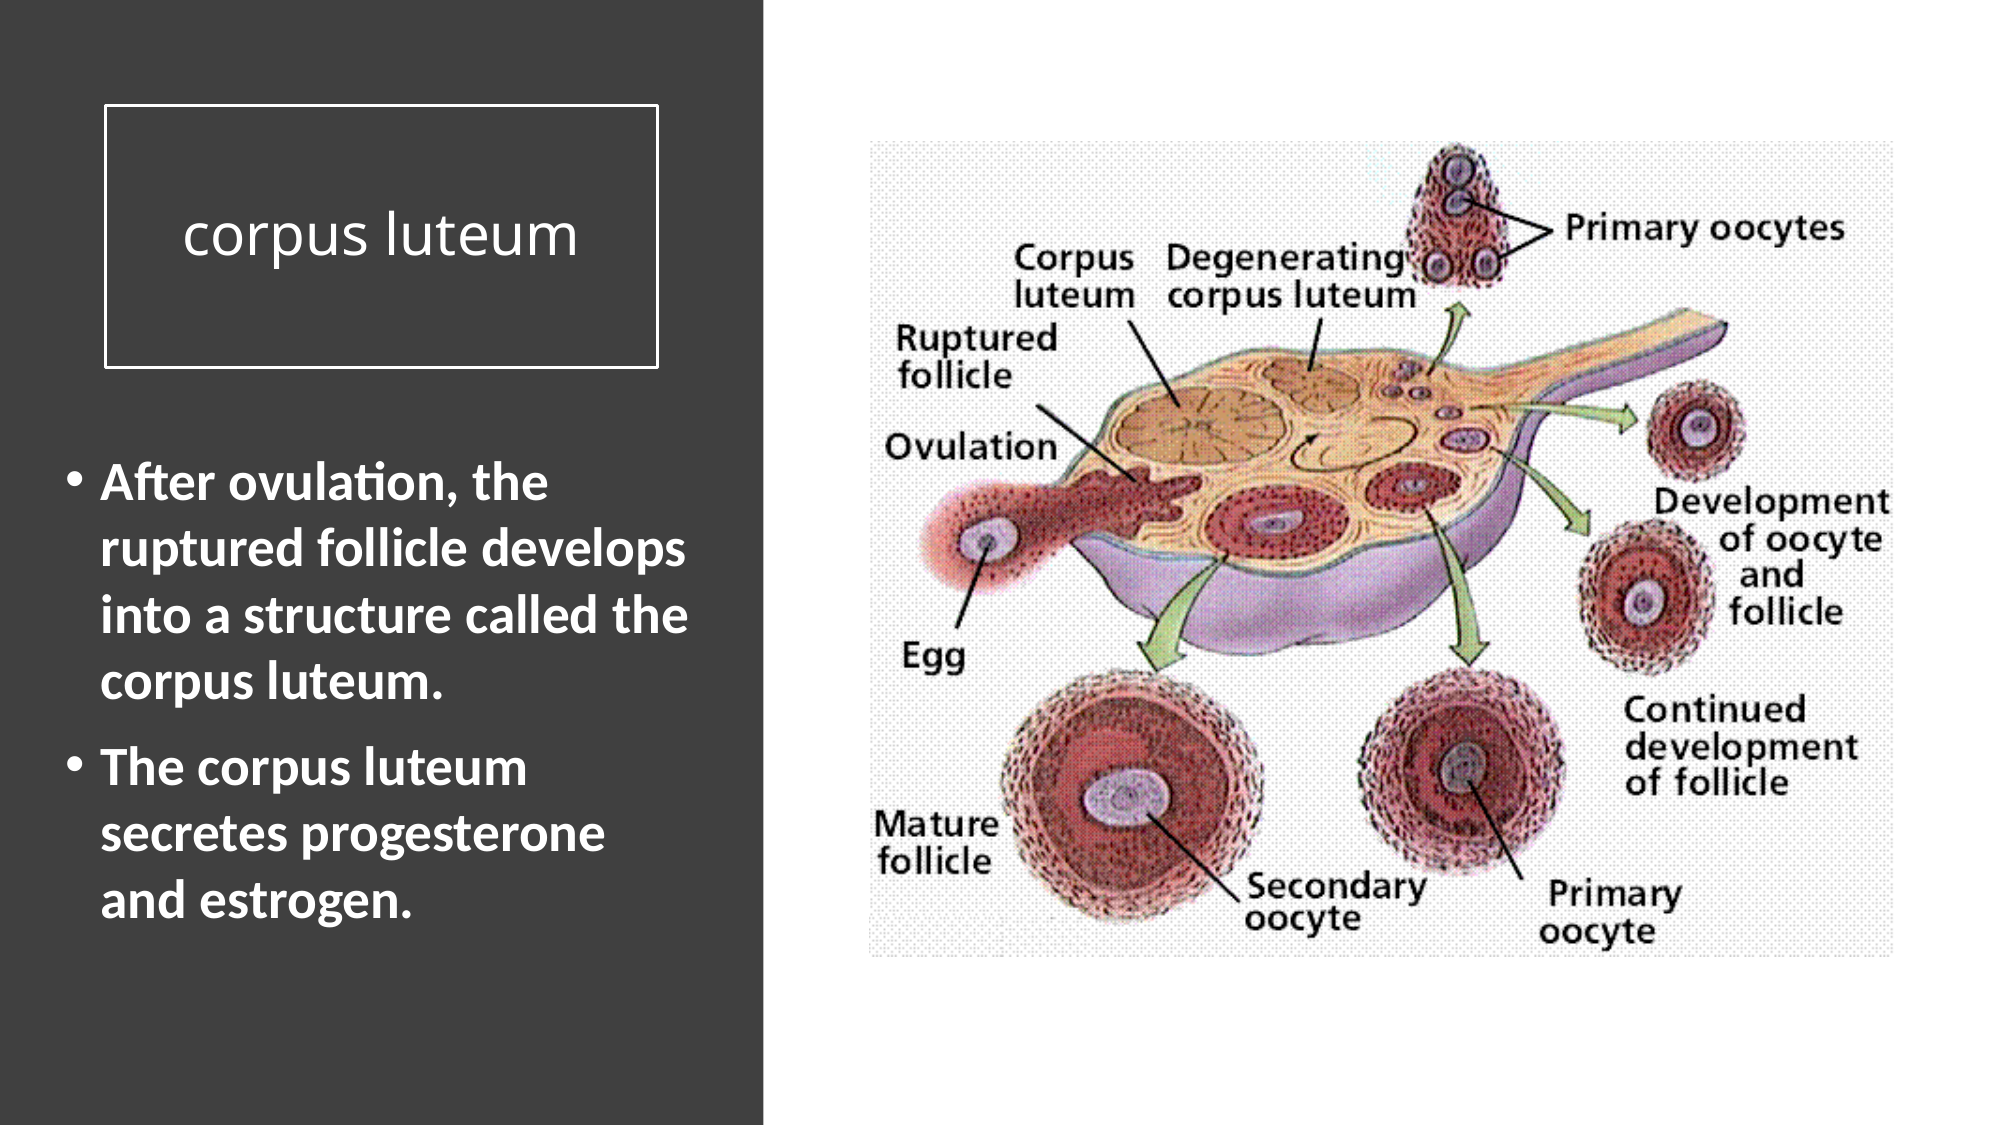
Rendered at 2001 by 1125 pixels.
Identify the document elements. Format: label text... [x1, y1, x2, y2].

title corpus luteum [105, 105, 658, 368]
list After ovulation, the ruptured follicle develops into a structure called the corpus luteum. The corpus luteum secretes progesterone and estrogen. [50, 437, 713, 978]
text_box [0, 0, 764, 1125]
picture [869, 141, 1895, 957]
